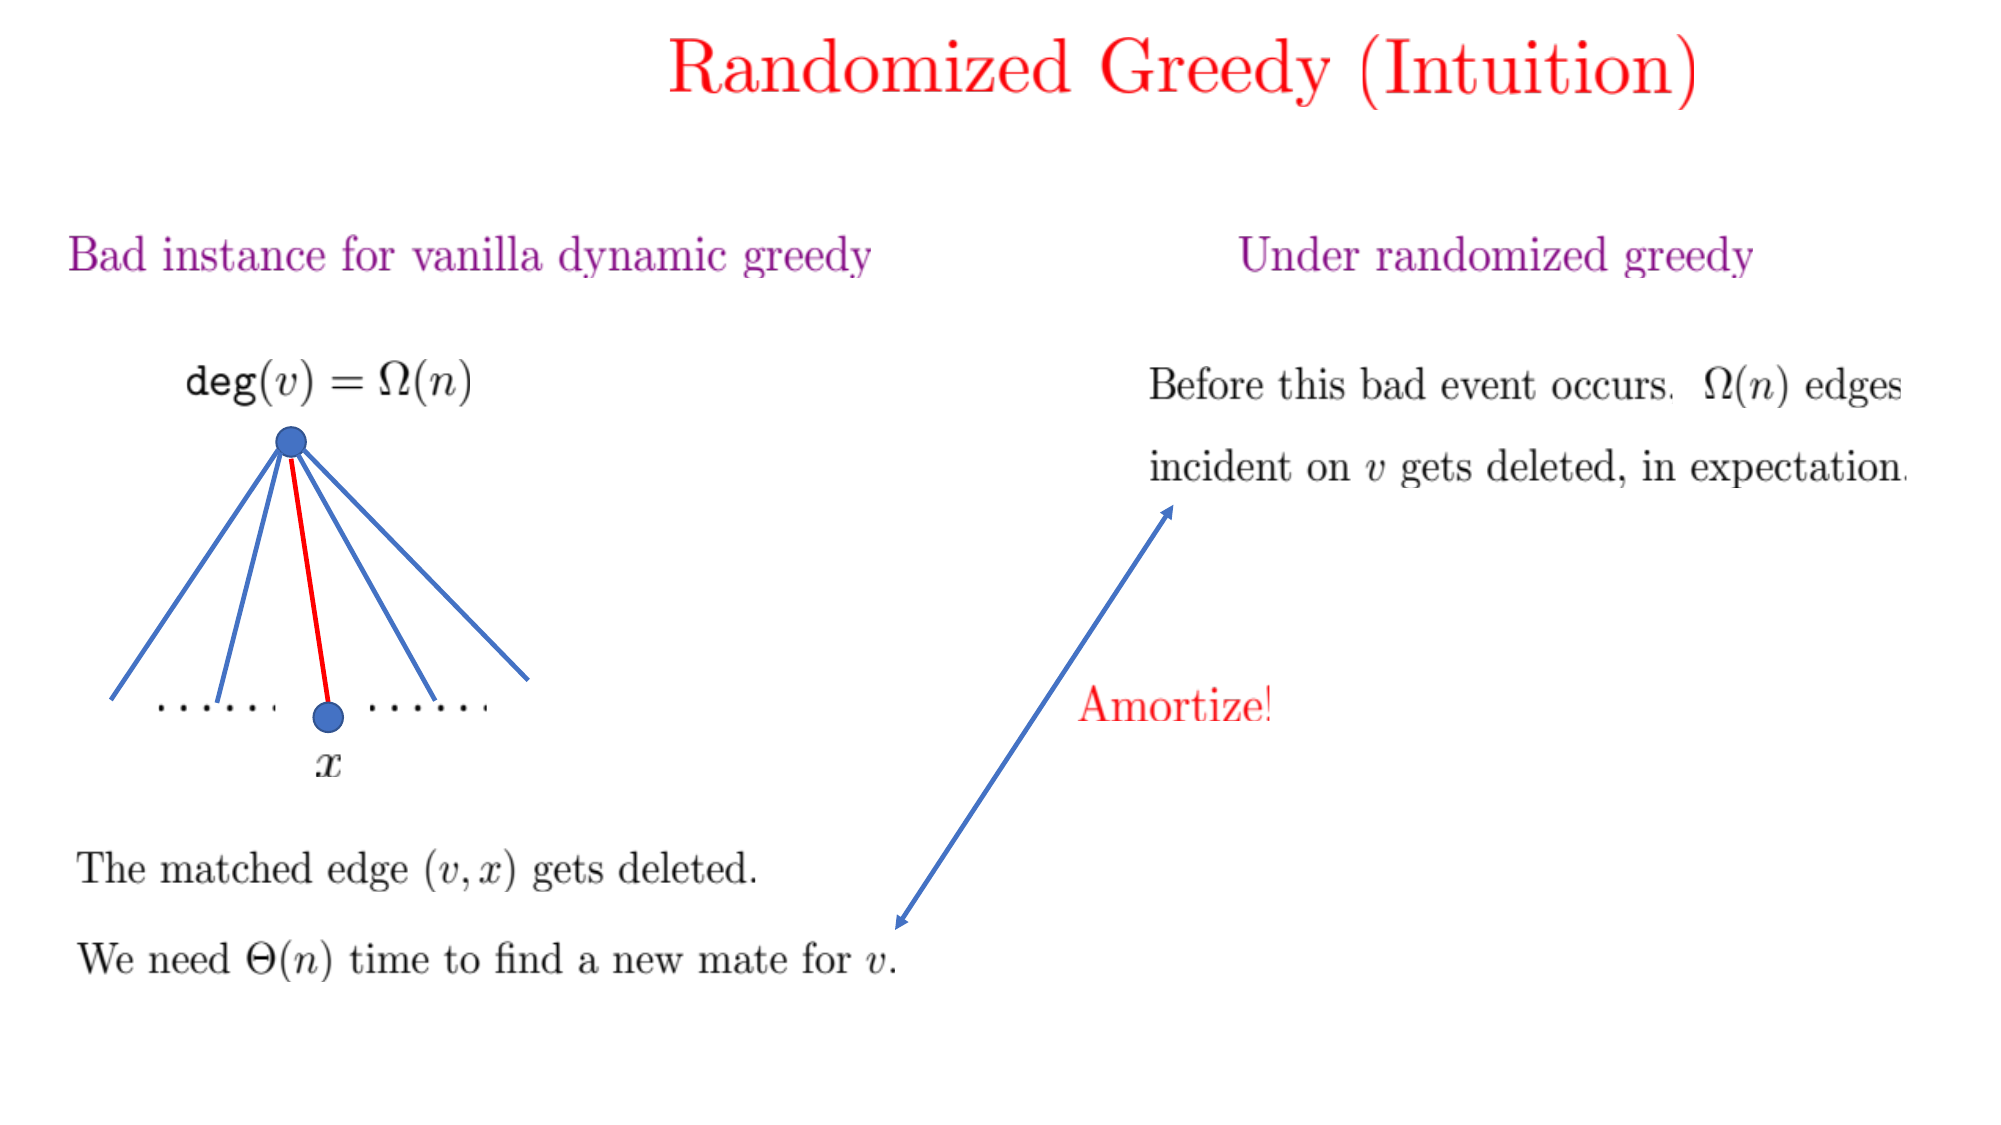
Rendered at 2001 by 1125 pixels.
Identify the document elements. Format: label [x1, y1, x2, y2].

text_box [303, 449, 529, 681]
picture [76, 847, 756, 892]
picture [1150, 447, 1907, 488]
text_box [110, 449, 279, 700]
picture [1174, 684, 1270, 721]
text_box [275, 426, 307, 458]
picture [1149, 366, 1673, 404]
picture [158, 702, 276, 712]
text_box [894, 504, 1174, 930]
text_box [312, 701, 345, 734]
picture [1362, 34, 1694, 110]
text_box [216, 452, 281, 703]
picture [369, 702, 487, 712]
picture [669, 37, 1331, 107]
picture [1238, 235, 1753, 278]
text_box [291, 458, 329, 703]
picture [76, 938, 895, 982]
picture [68, 233, 871, 278]
text_box [298, 454, 436, 701]
picture [186, 359, 470, 407]
picture [315, 753, 341, 777]
picture [1704, 363, 1901, 408]
